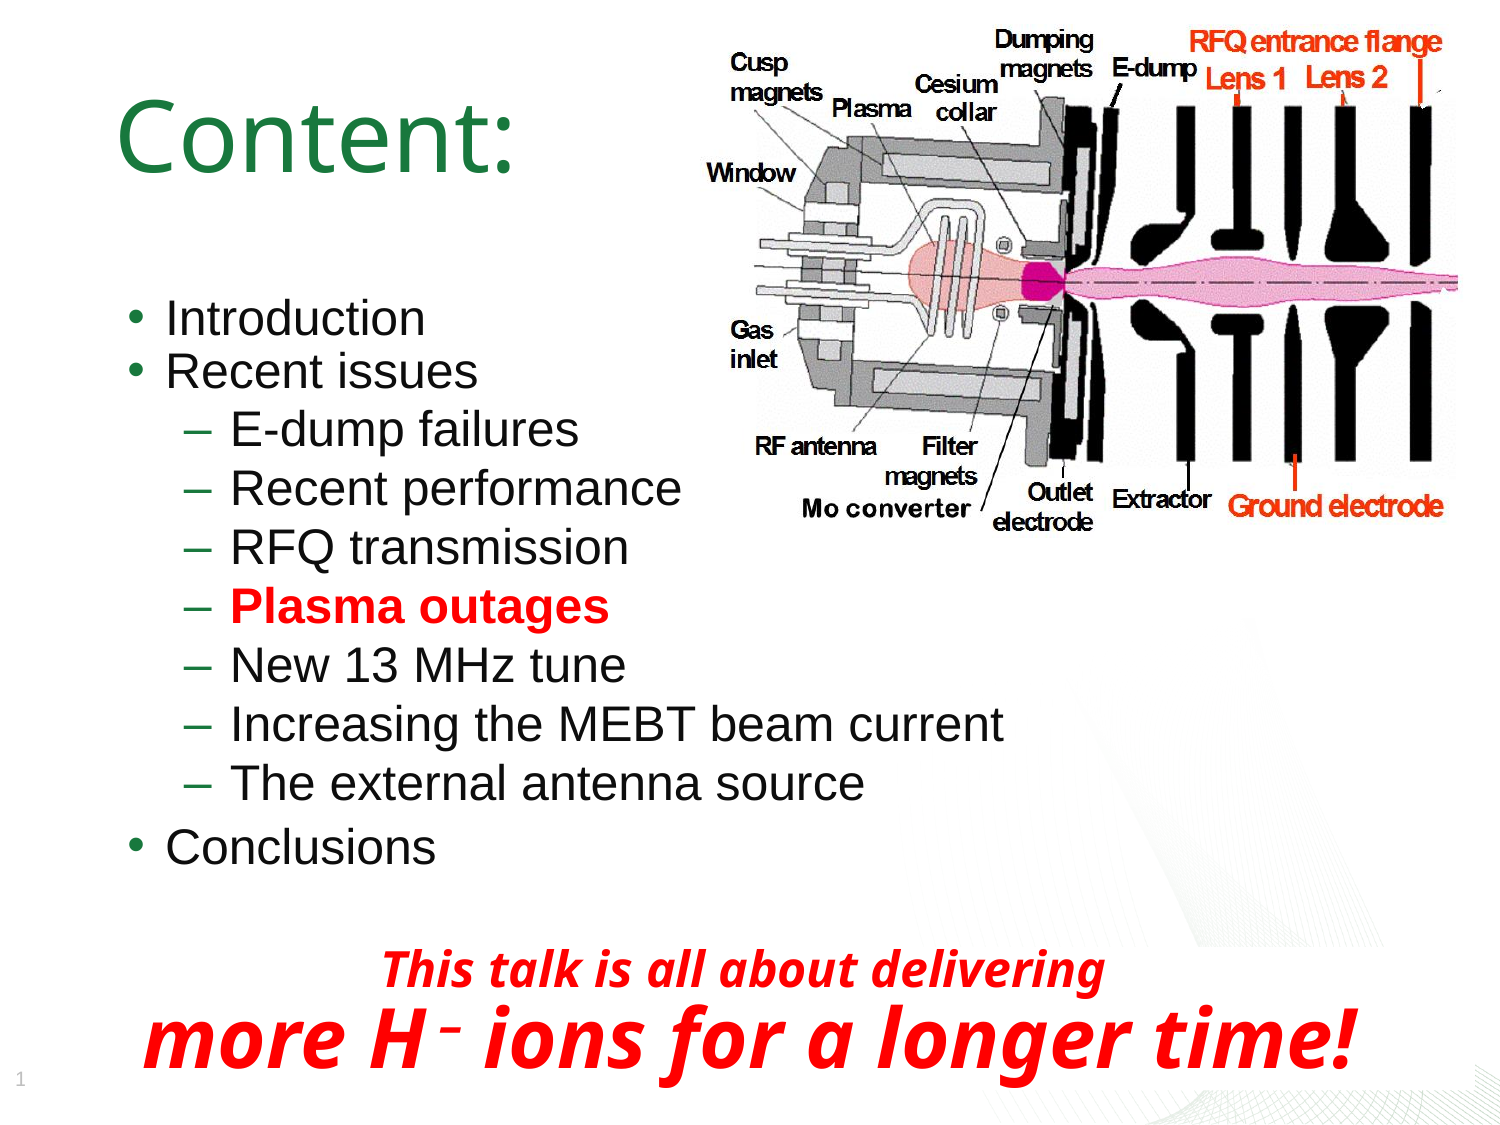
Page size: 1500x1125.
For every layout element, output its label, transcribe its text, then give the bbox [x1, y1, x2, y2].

title Content: [99, 83, 651, 176]
text_box Introduction Recent issues E-dump failures Recent performance RFQ transmission Plasma outages New 13 MHz tune Increasing the MEBT beam current The external antenna source Conclusions [112, 287, 1363, 780]
picture [0, 0, 1500, 1125]
text_box This talk is all about delivering more H – ions for a longer time! [24, 947, 1475, 1091]
